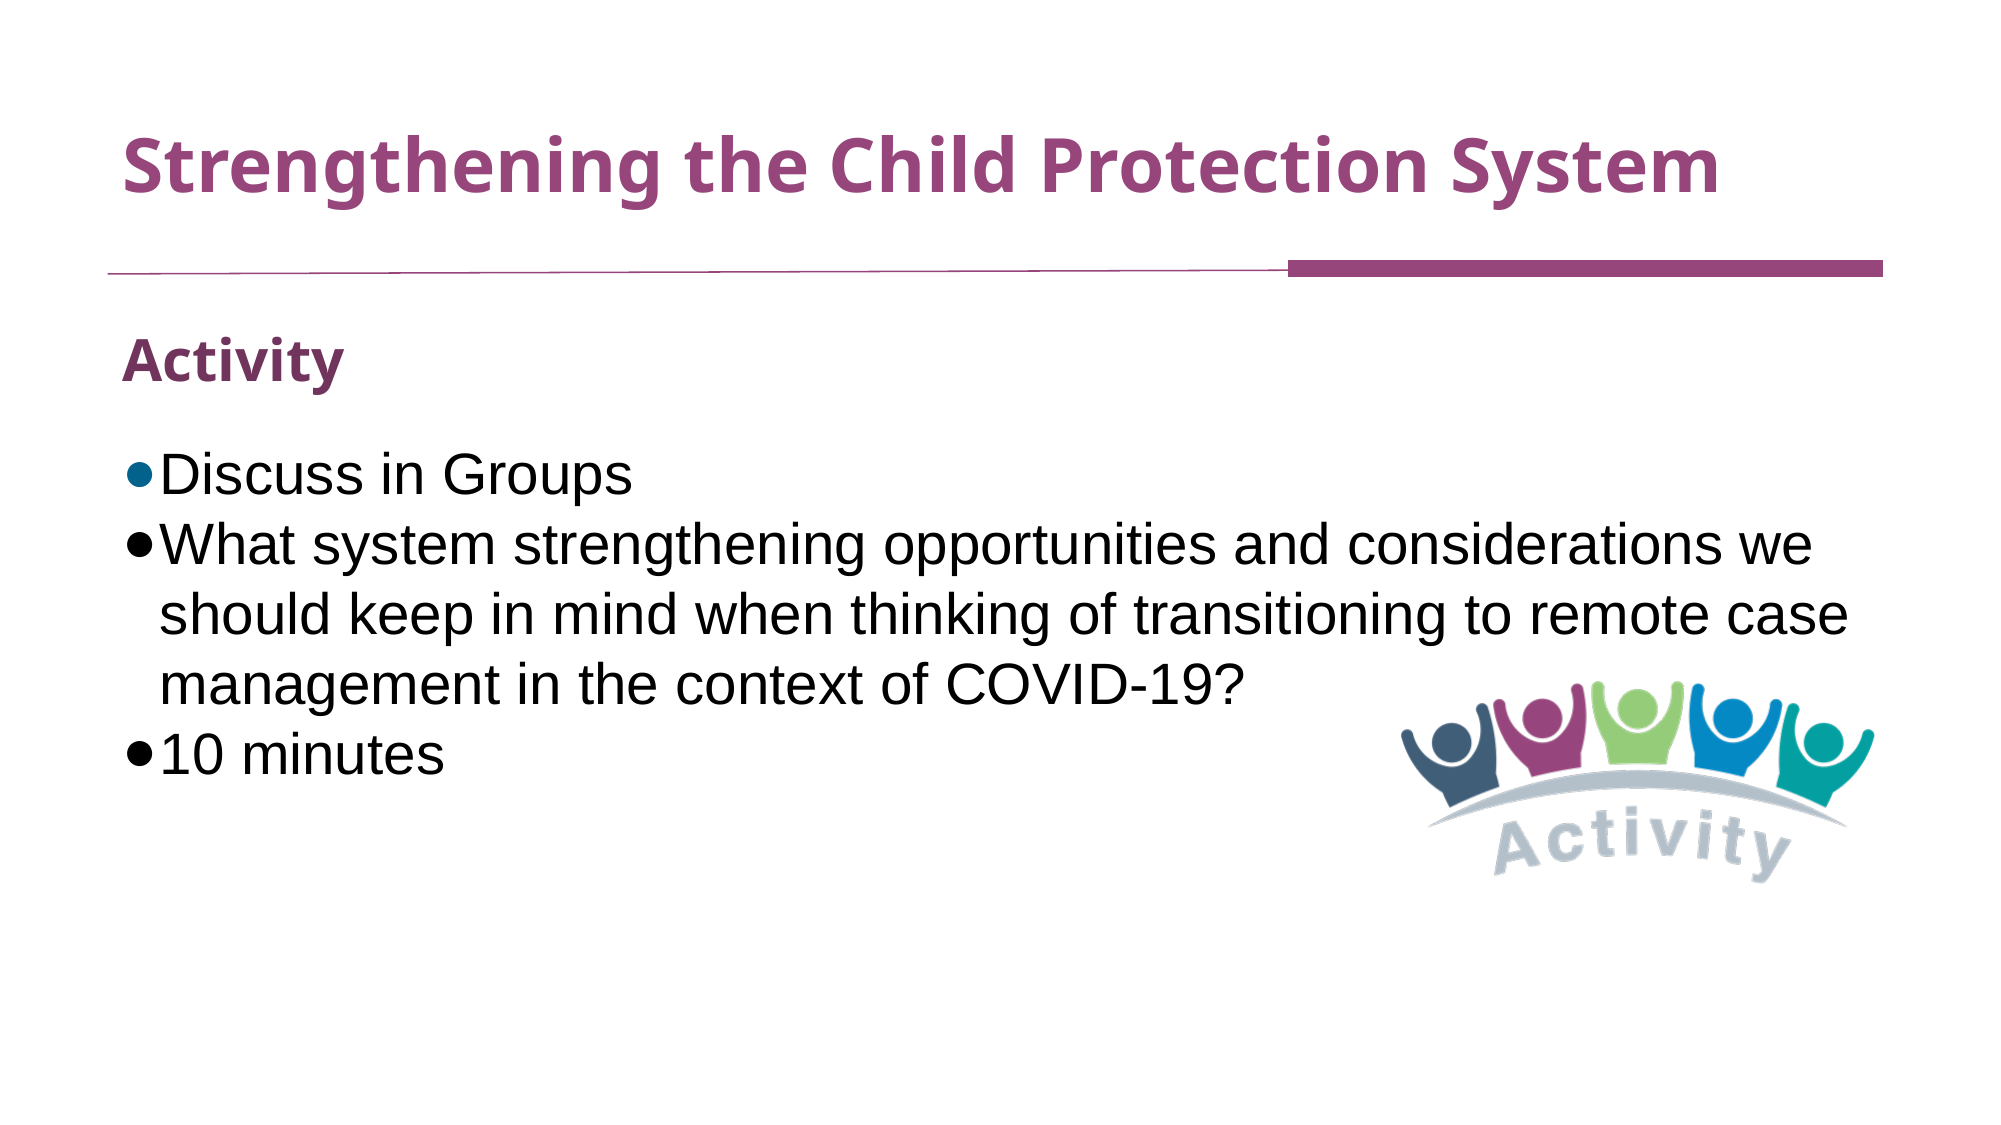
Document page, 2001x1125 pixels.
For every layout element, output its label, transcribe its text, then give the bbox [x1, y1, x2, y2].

picture [1357, 594, 1913, 1125]
title Strengthening the Child Protection System [107, 59, 1833, 278]
list Discuss in Groups What system strengthening opportunities and considerations we should keep in mind when thinking of transitioning to remote case management in the context of COVID-19? 10 minutes [107, 428, 1883, 1041]
list Activity [107, 323, 1883, 406]
